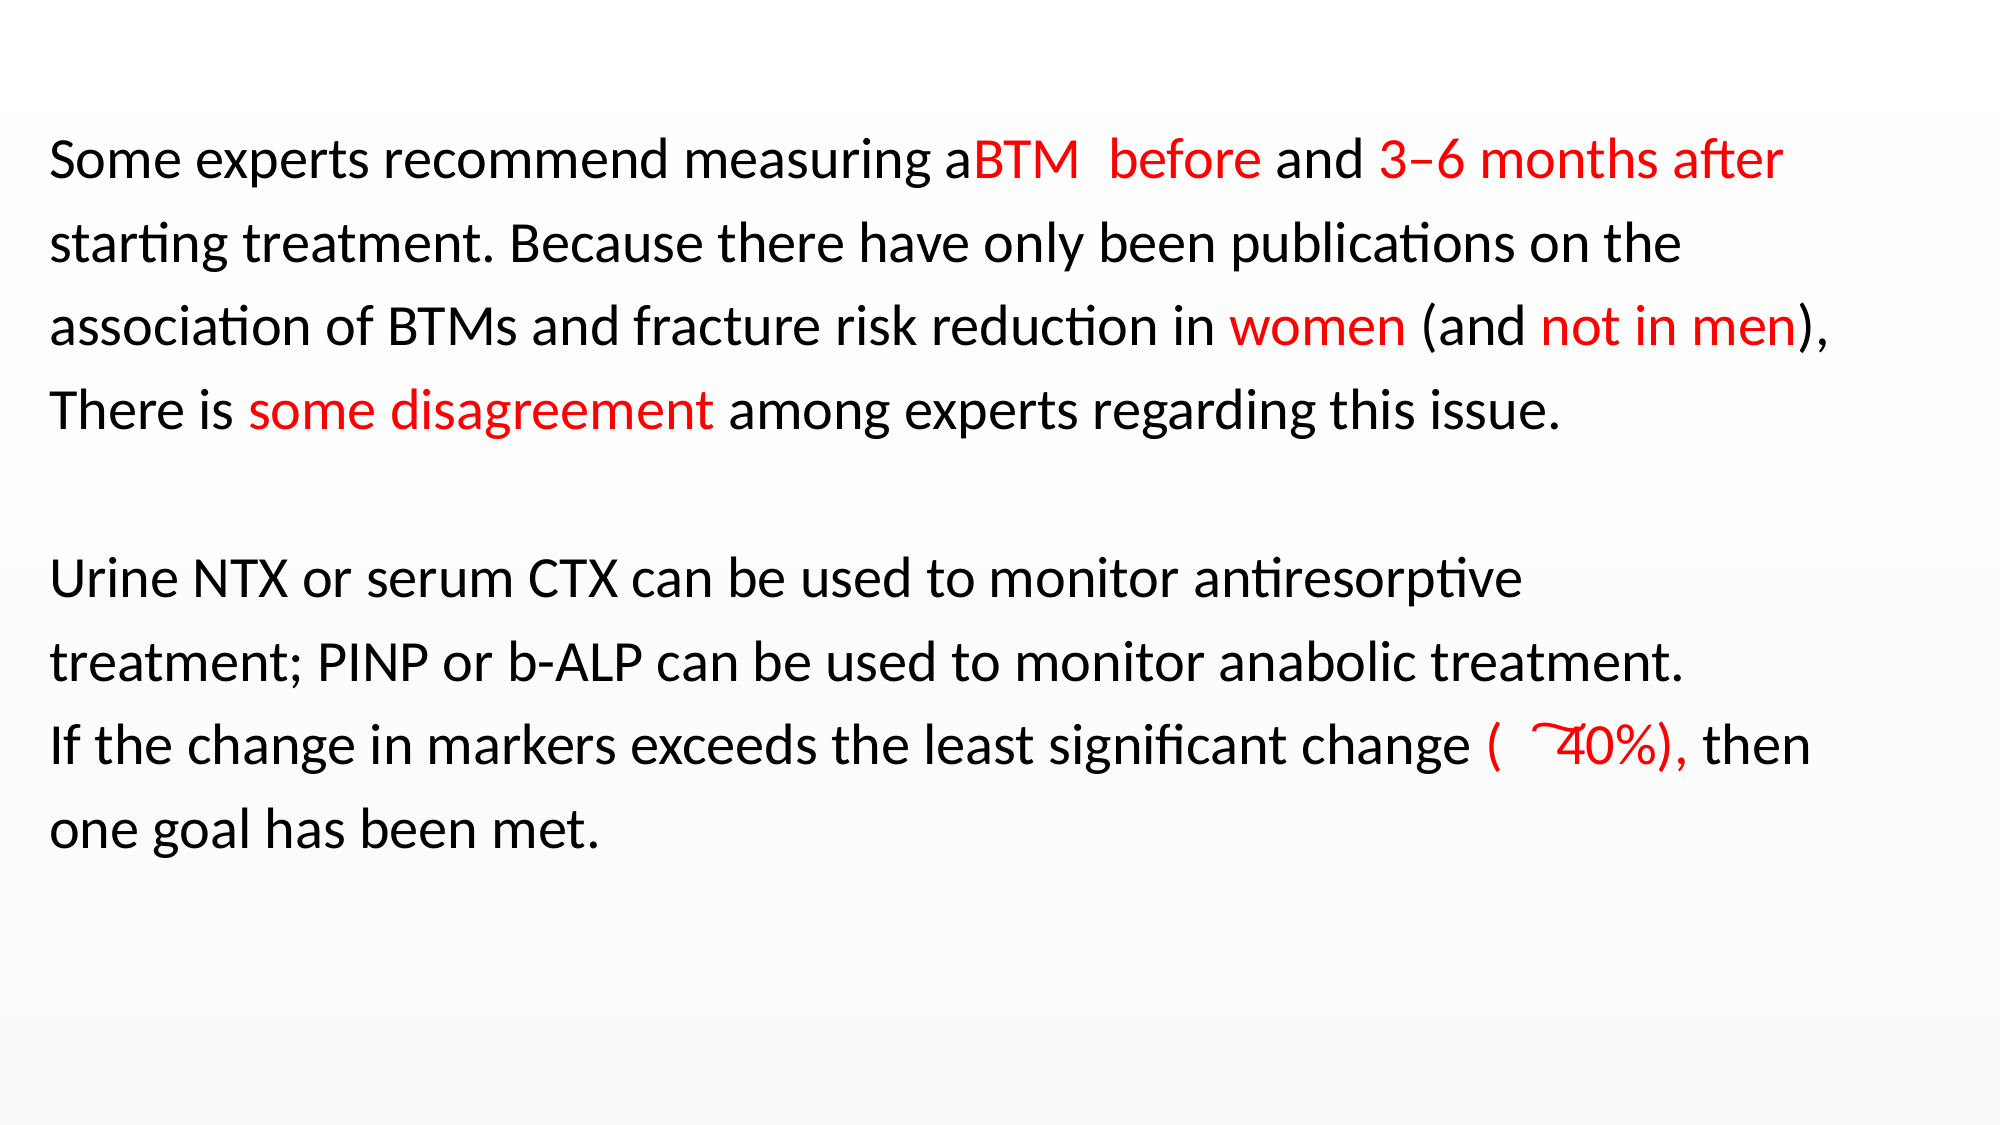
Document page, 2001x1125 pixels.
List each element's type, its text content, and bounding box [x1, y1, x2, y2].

list Some experts recommend measuring aBTM before and 3–6 months after starting treatment. Because there have only been publications on the association of BTMs and fracture risk reduction in women (and not in men), There is some disagreement among experts regarding this issue. Urine NTX or serum CTX can be used to monitor antiresorptive treatment; PINP or b-ALP can be used to monitor anabolic treatment. If the change in markers exceeds the least significant change ( ͠ 40%), then one goal has been met. [34, 120, 1957, 1105]
